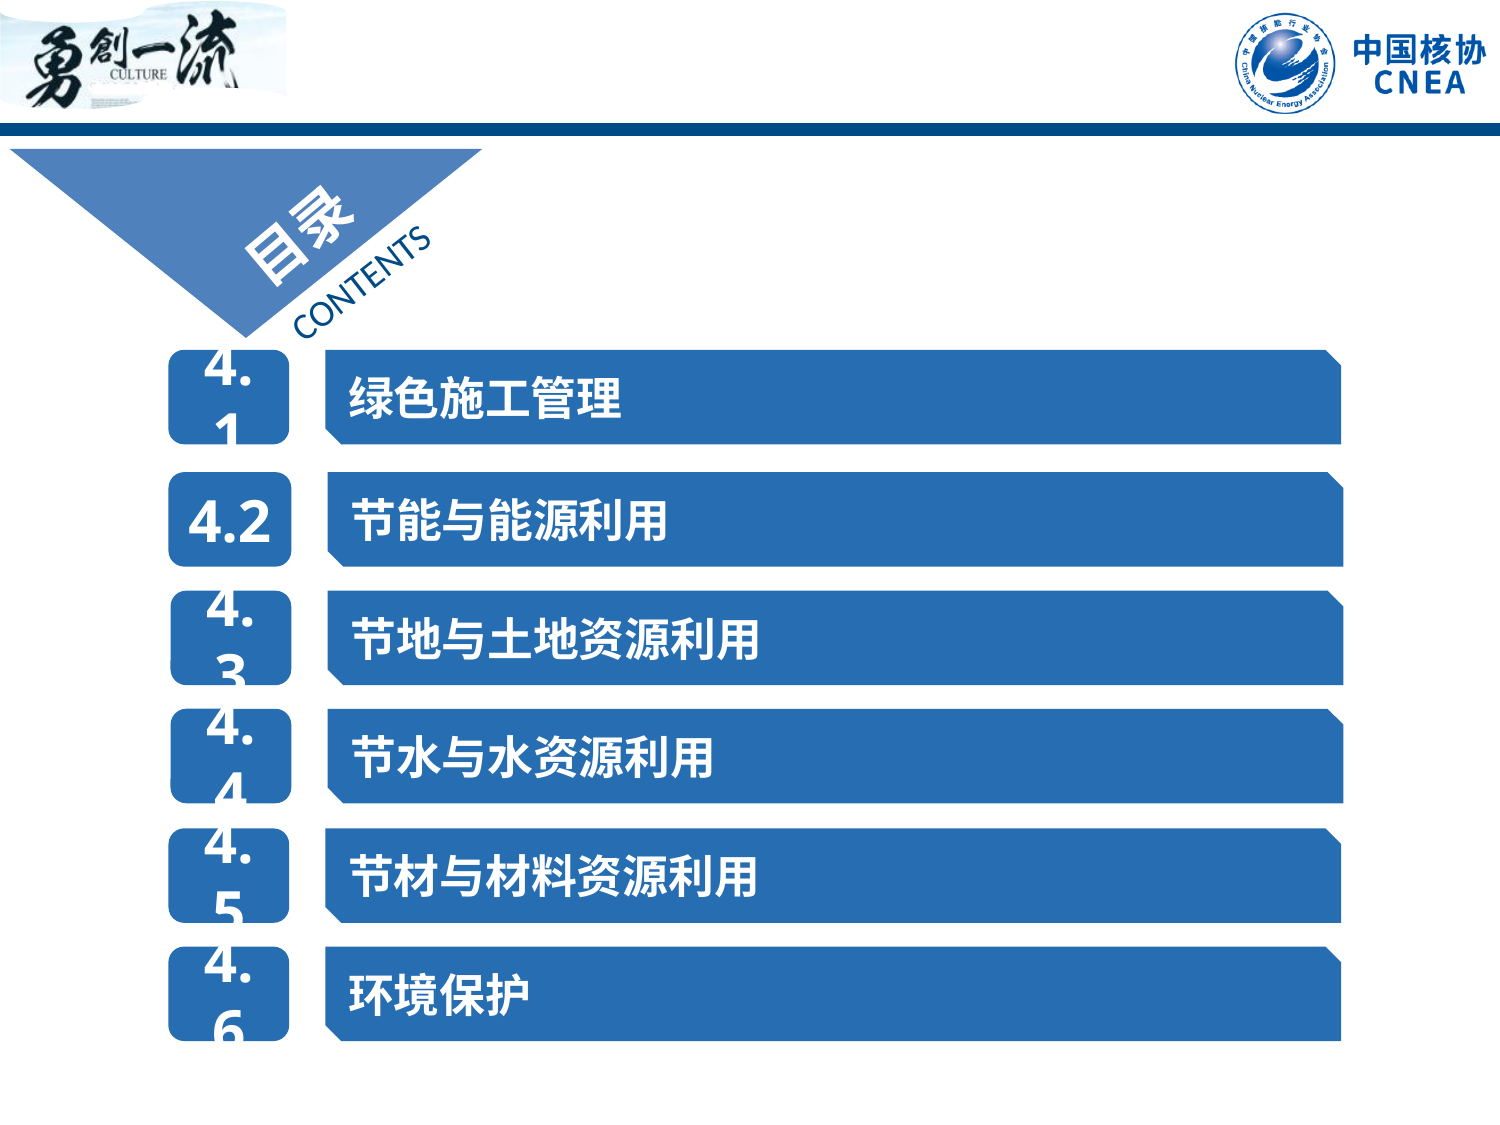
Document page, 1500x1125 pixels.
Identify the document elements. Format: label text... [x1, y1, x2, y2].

text_box 节能与能源利用 [327, 472, 1344, 567]
text_box 4.5 [168, 828, 290, 923]
text_box 节材与材料资源利用 [325, 828, 1342, 923]
text_box 4.3 [170, 590, 292, 686]
picture [0, 1, 287, 109]
text_box 4.1 [168, 349, 290, 445]
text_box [9, 148, 503, 339]
text_box 4.6 [168, 946, 290, 1042]
text_box 环境保护 [325, 946, 1342, 1042]
text_box 绿色施工管理 [325, 349, 1342, 445]
text_box 4.2 [168, 472, 292, 567]
text_box 节地与土地资源利用 [327, 590, 1344, 686]
text_box 4.4 [170, 708, 292, 804]
picture [1234, 12, 1489, 114]
text_box 节水与水资源利用 [327, 708, 1344, 804]
